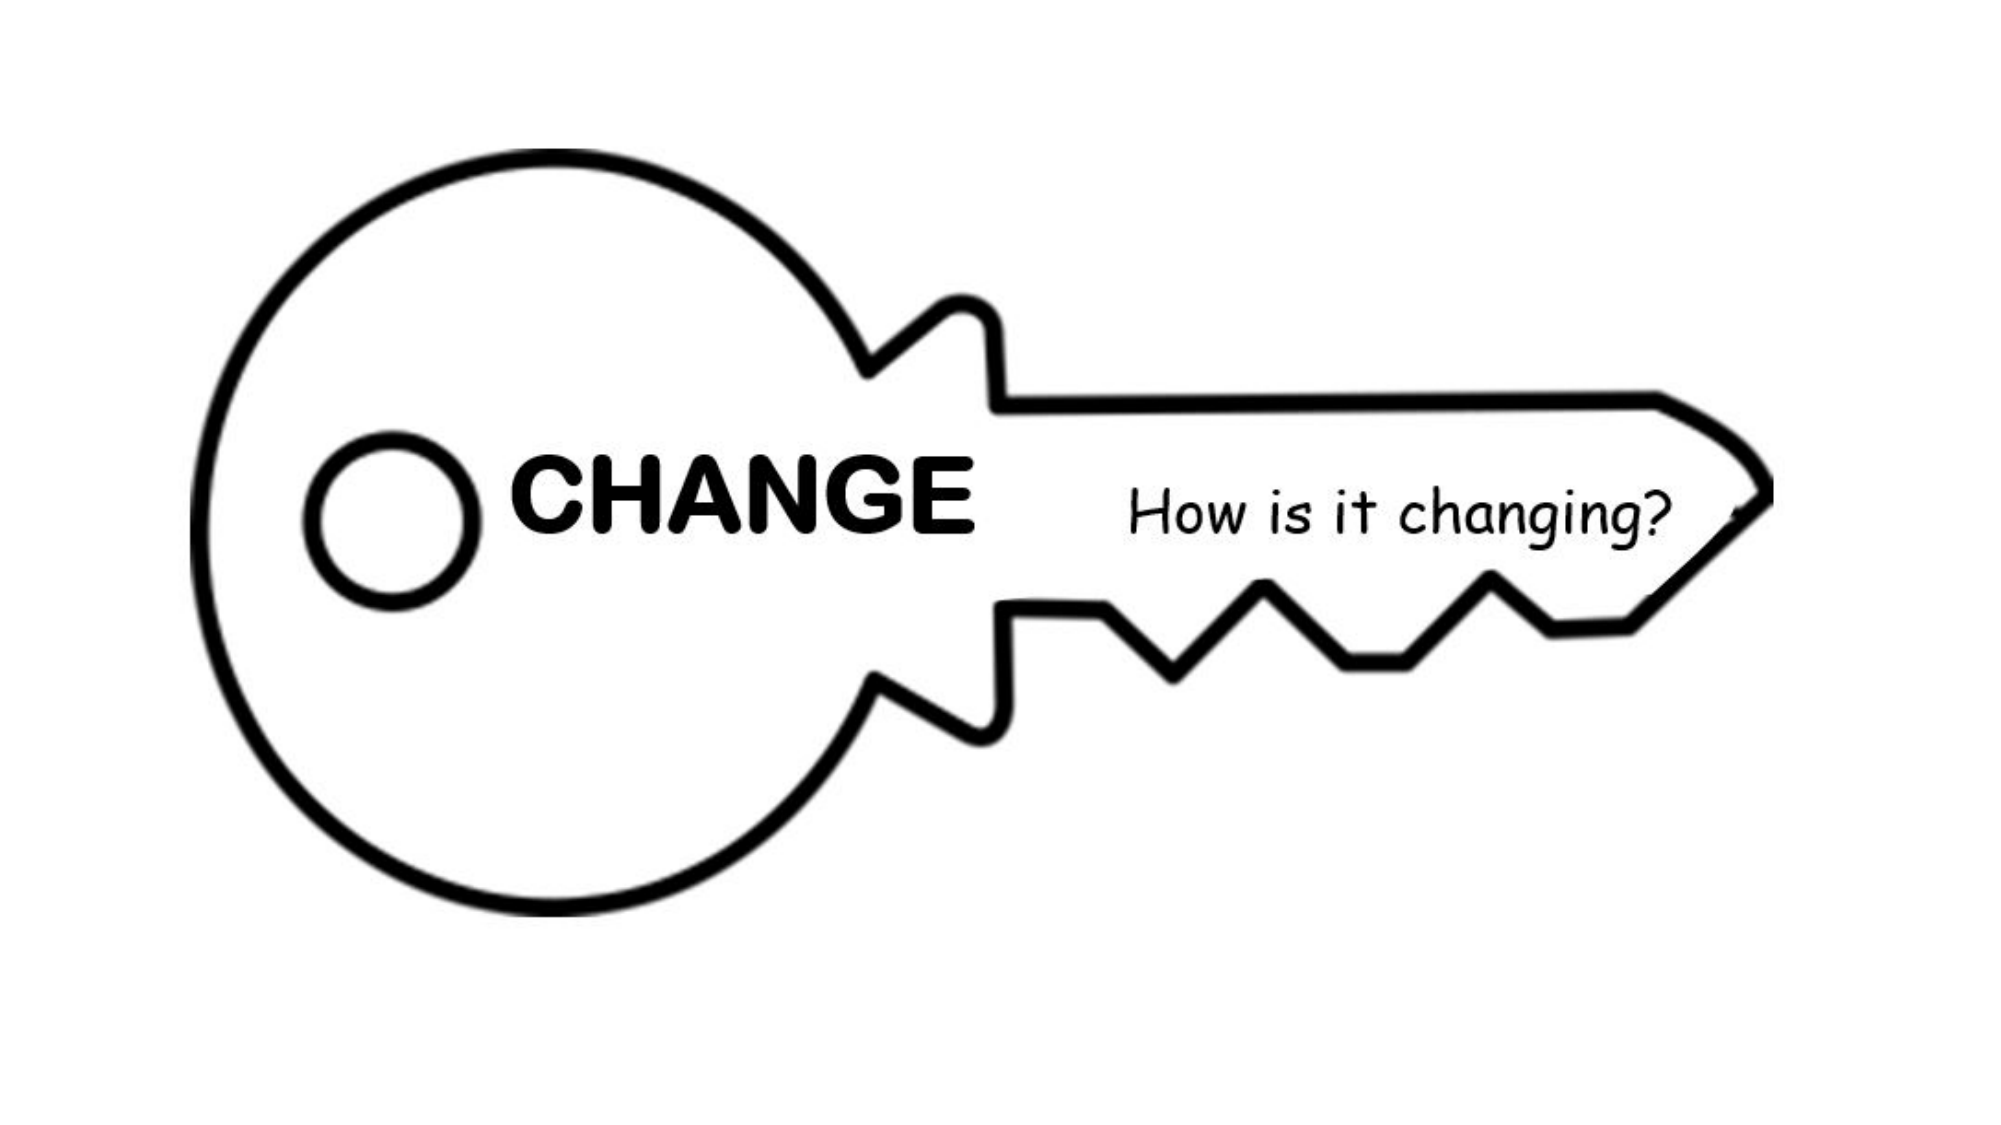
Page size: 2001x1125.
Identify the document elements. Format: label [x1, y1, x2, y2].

list [149, 103, 1831, 1017]
